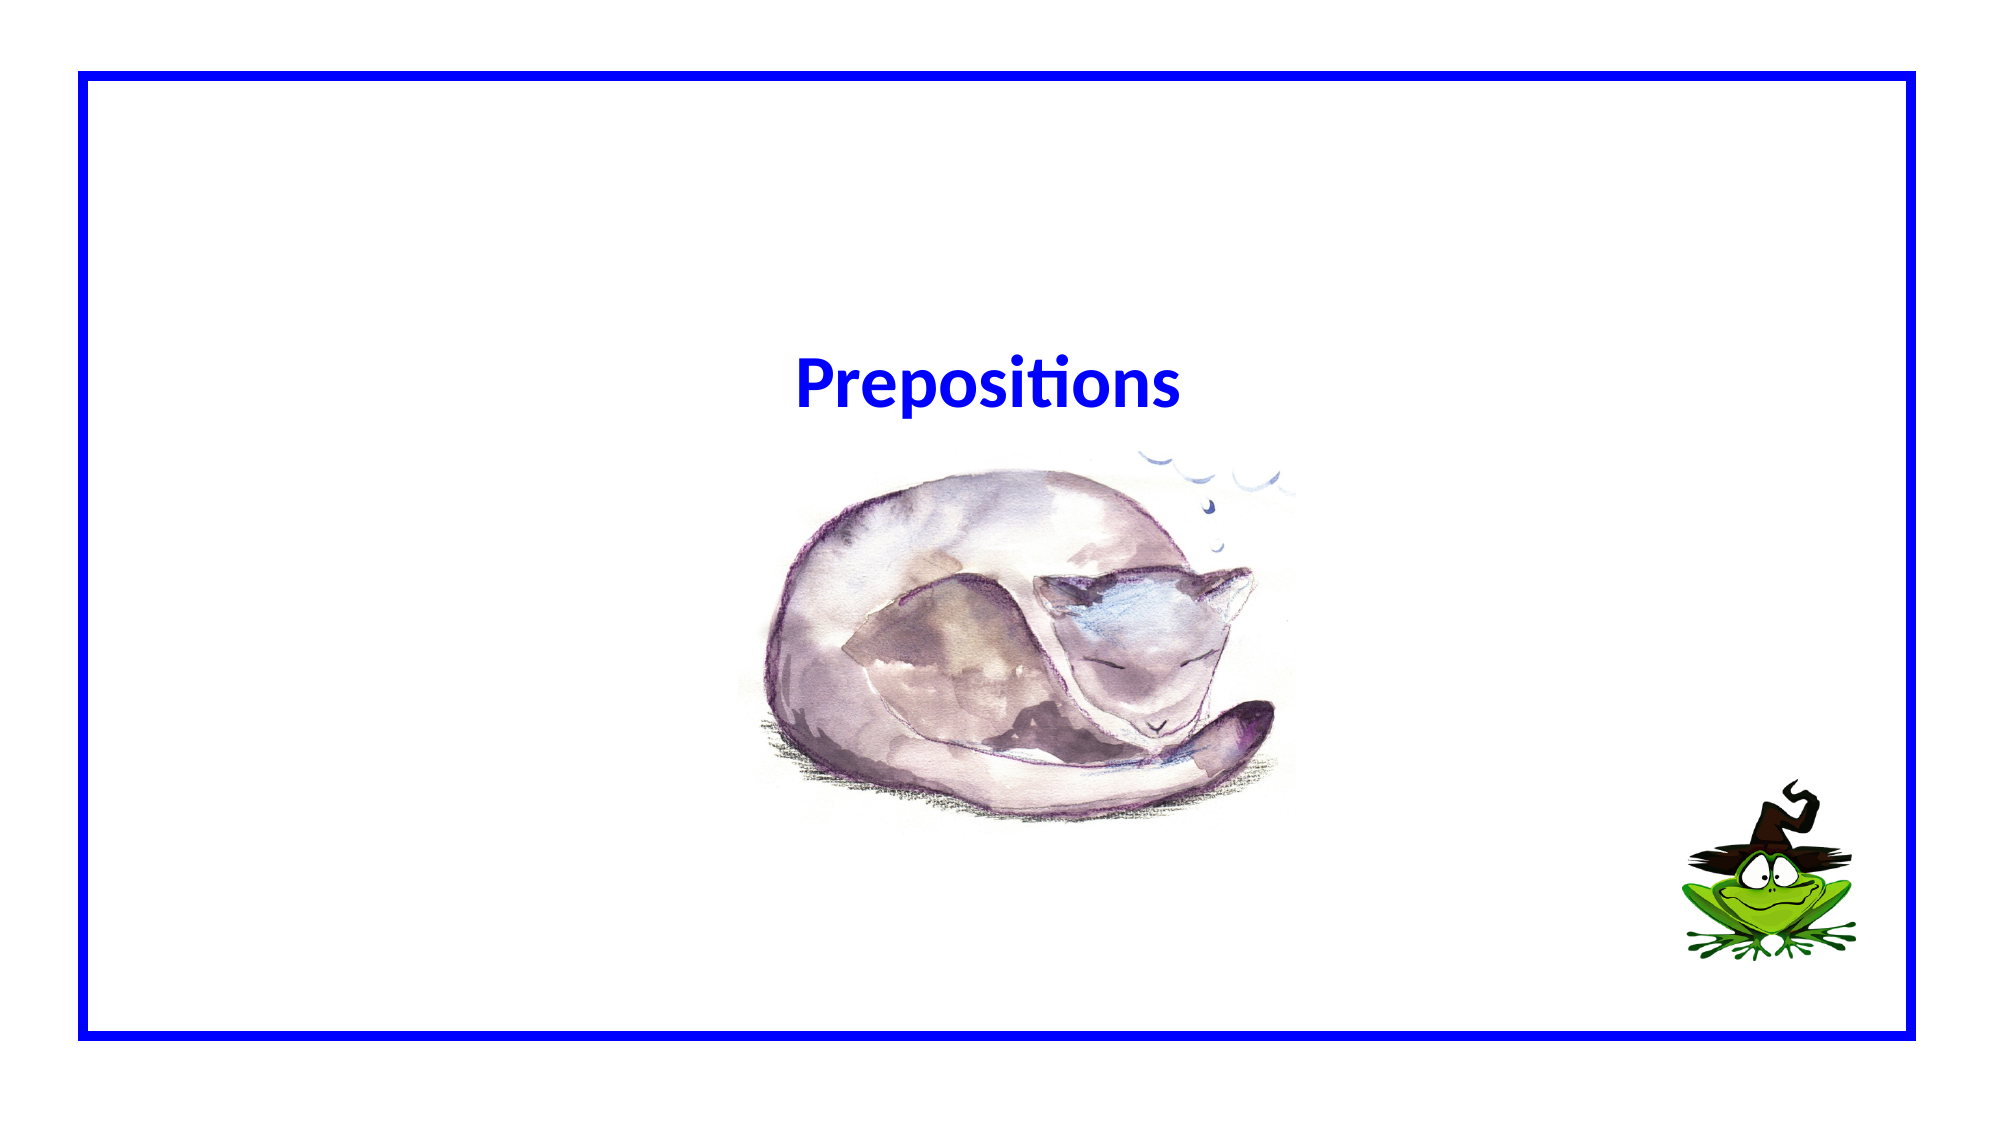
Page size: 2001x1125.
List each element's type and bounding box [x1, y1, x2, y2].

picture [738, 451, 1296, 835]
picture [1682, 779, 1856, 961]
text_box [82, 75, 1912, 1037]
